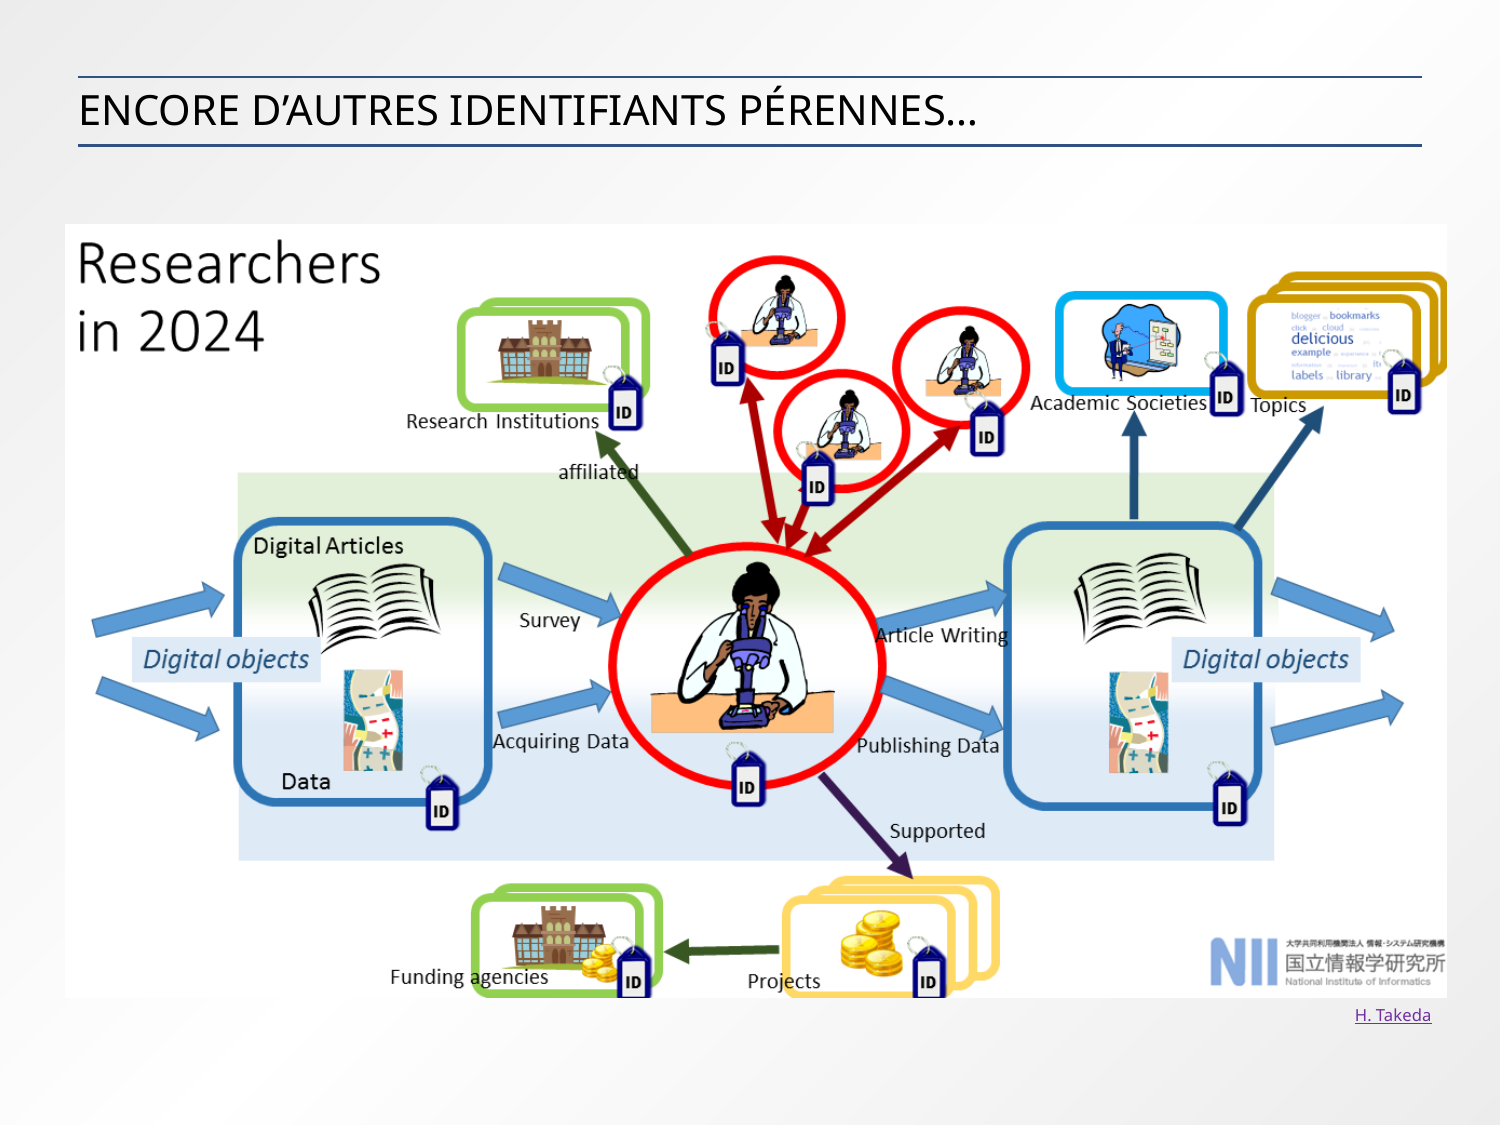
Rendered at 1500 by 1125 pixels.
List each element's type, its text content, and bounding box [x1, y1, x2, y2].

picture [65, 224, 1447, 998]
title Encore d’autres identifiants pérennes… [63, 81, 1413, 151]
text_box H. Takeda [1340, 997, 1463, 1036]
